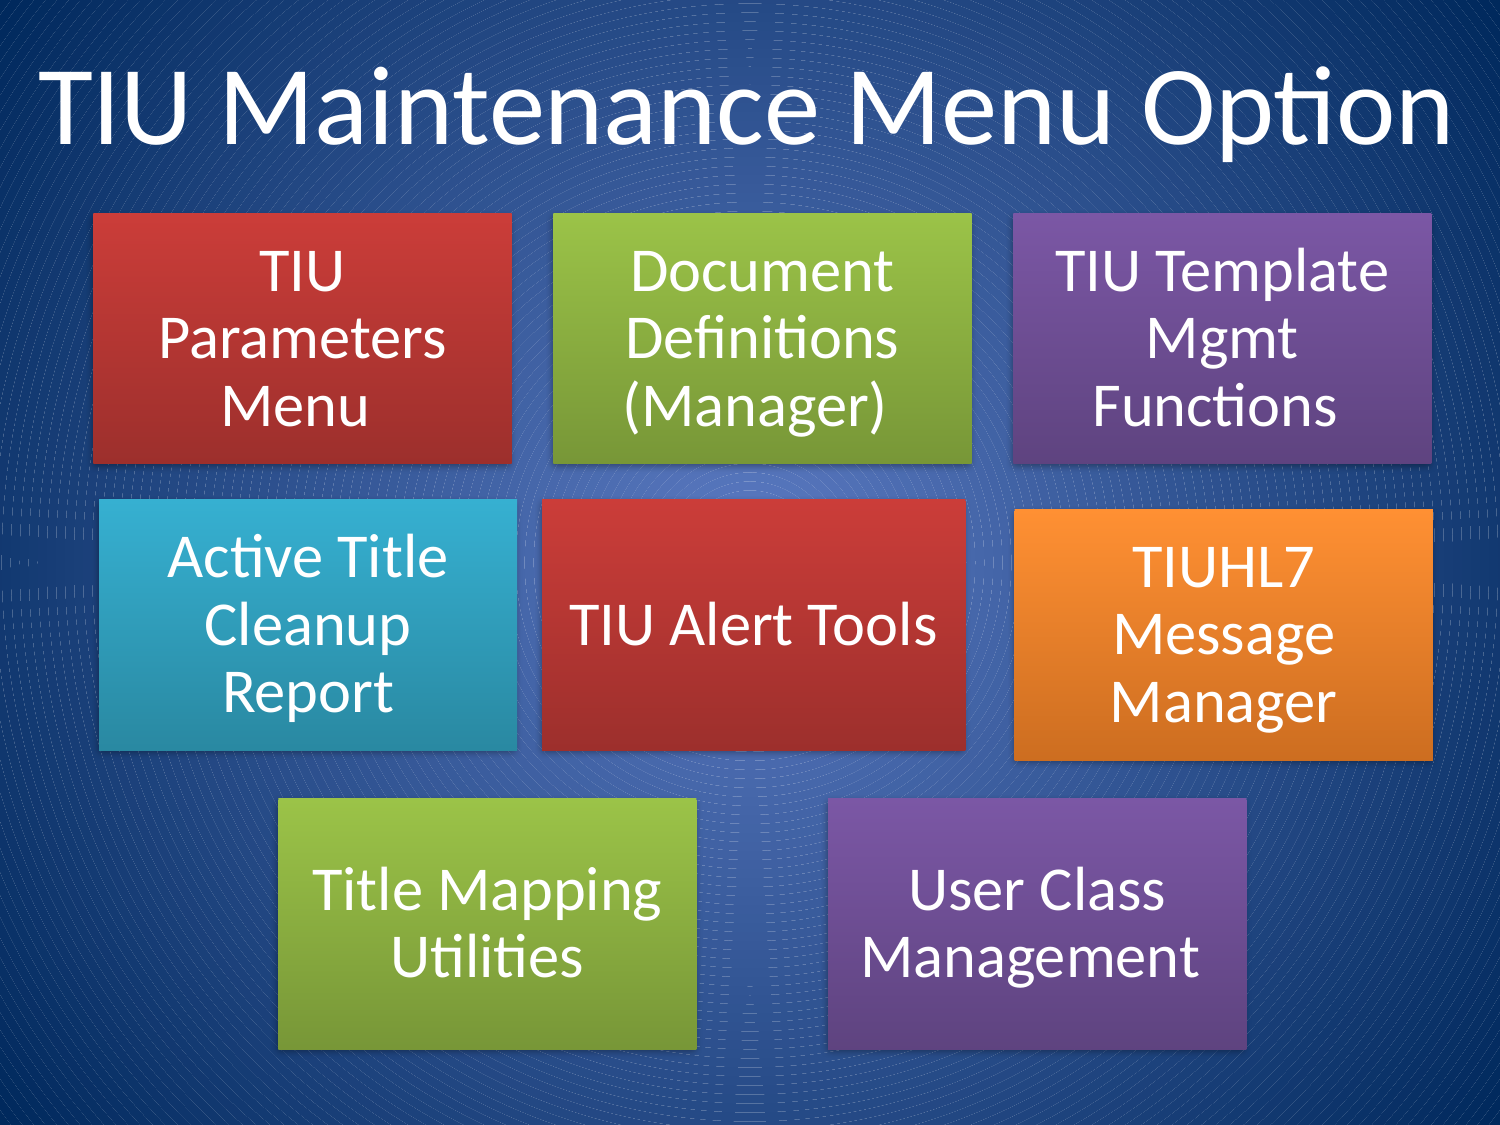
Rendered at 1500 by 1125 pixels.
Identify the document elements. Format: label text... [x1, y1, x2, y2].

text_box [49, 212, 1476, 1051]
text_box TIU Maintenance Menu Option [23, 24, 1472, 175]
